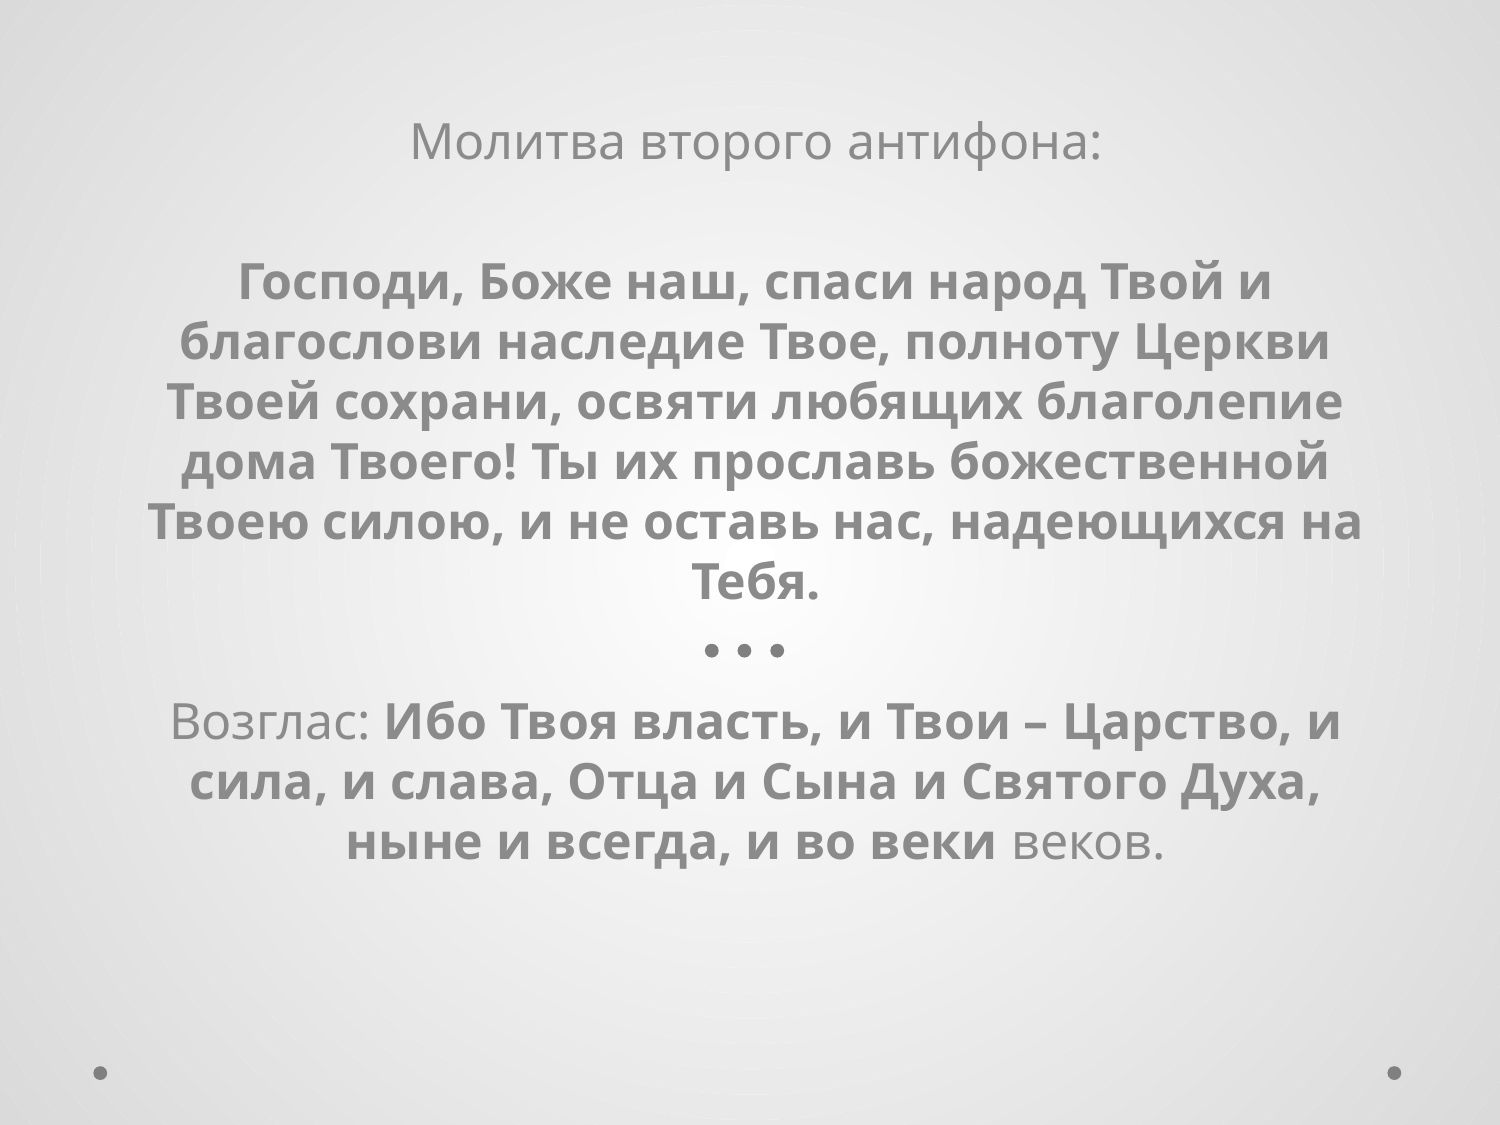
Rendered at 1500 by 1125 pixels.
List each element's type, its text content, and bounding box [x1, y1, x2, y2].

list Молитва второго антифона: Господи, Боже наш, спаси народ Твой и благослови наследие Твое, полноту Церкви Твоей сохрани, освяти любящих благолепие дома Твоего! Ты их прославь божественной Твоею силою, и не оставь нас, надеющихся на Тебя. Возглас: Ибо Твоя власть, и Твои – Царство, и сила, и слава, Отца и Сына и Святого Духа, ныне и всегда, и во веки веков. [118, 101, 1394, 976]
